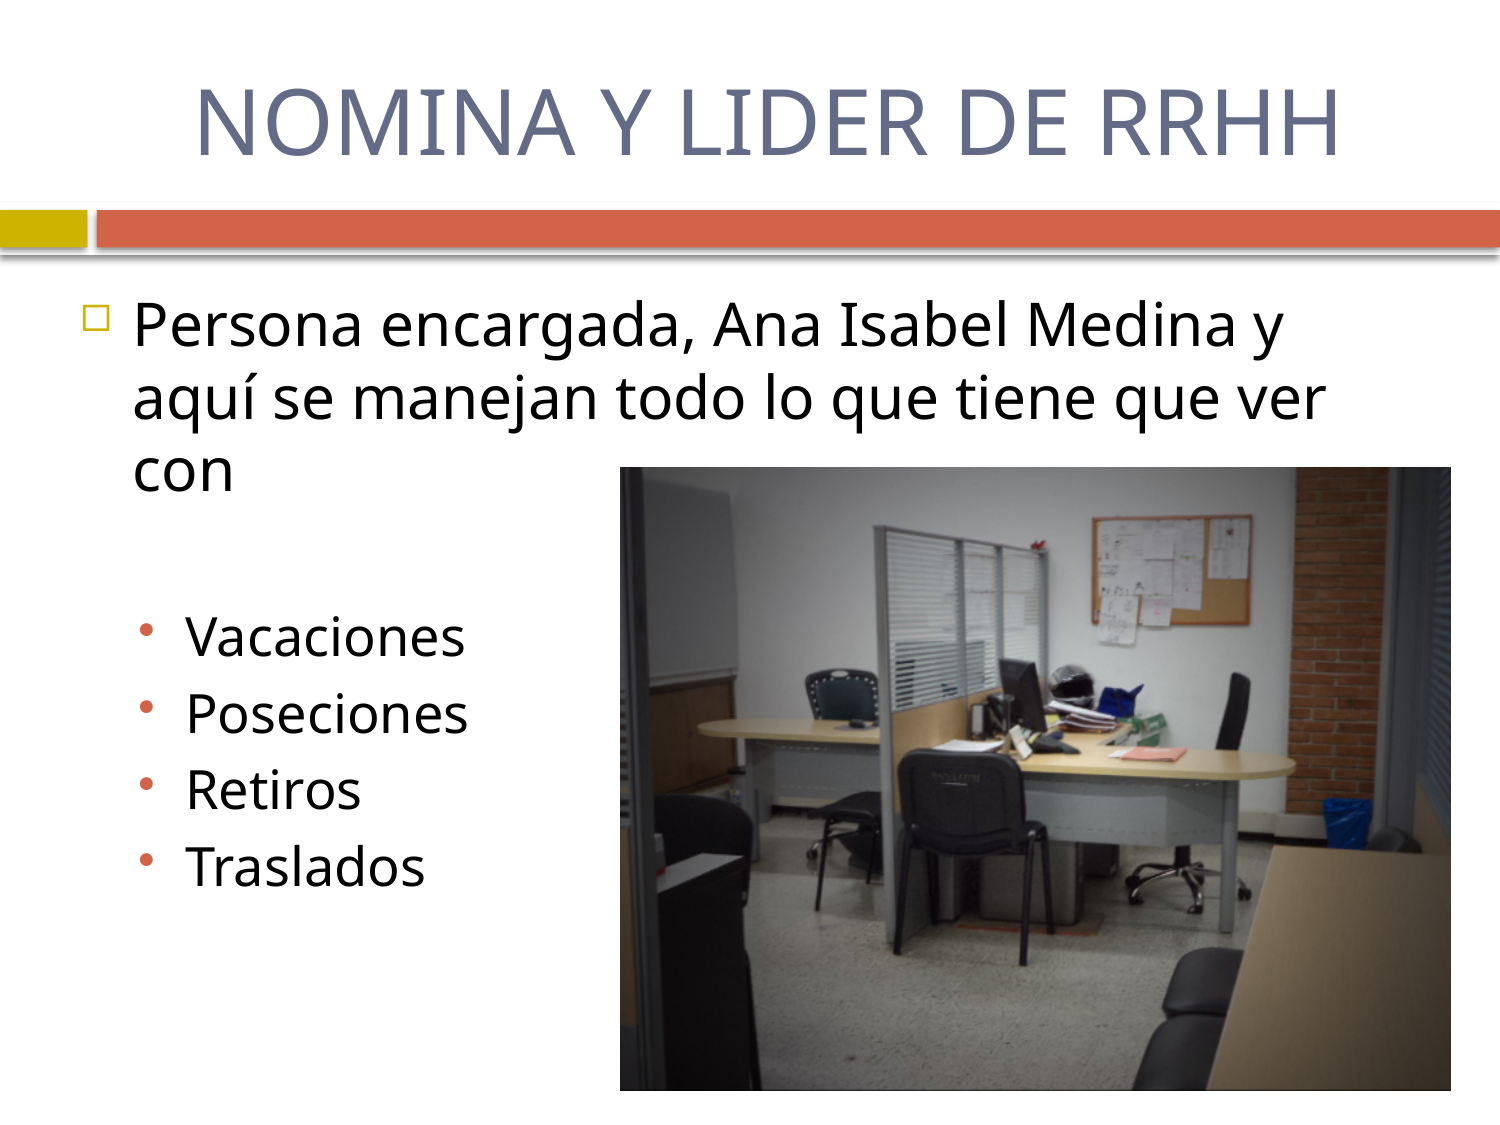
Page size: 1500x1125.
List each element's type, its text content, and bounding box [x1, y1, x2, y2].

title NOMINA Y LIDER DE RRHH [100, 37, 1438, 200]
list Persona encargada, Ana Isabel Medina y aquí se manejan todo lo que tiene que ver con Vacaciones Poseciones Retiros Traslados [65, 278, 1416, 976]
picture [619, 467, 1452, 1092]
